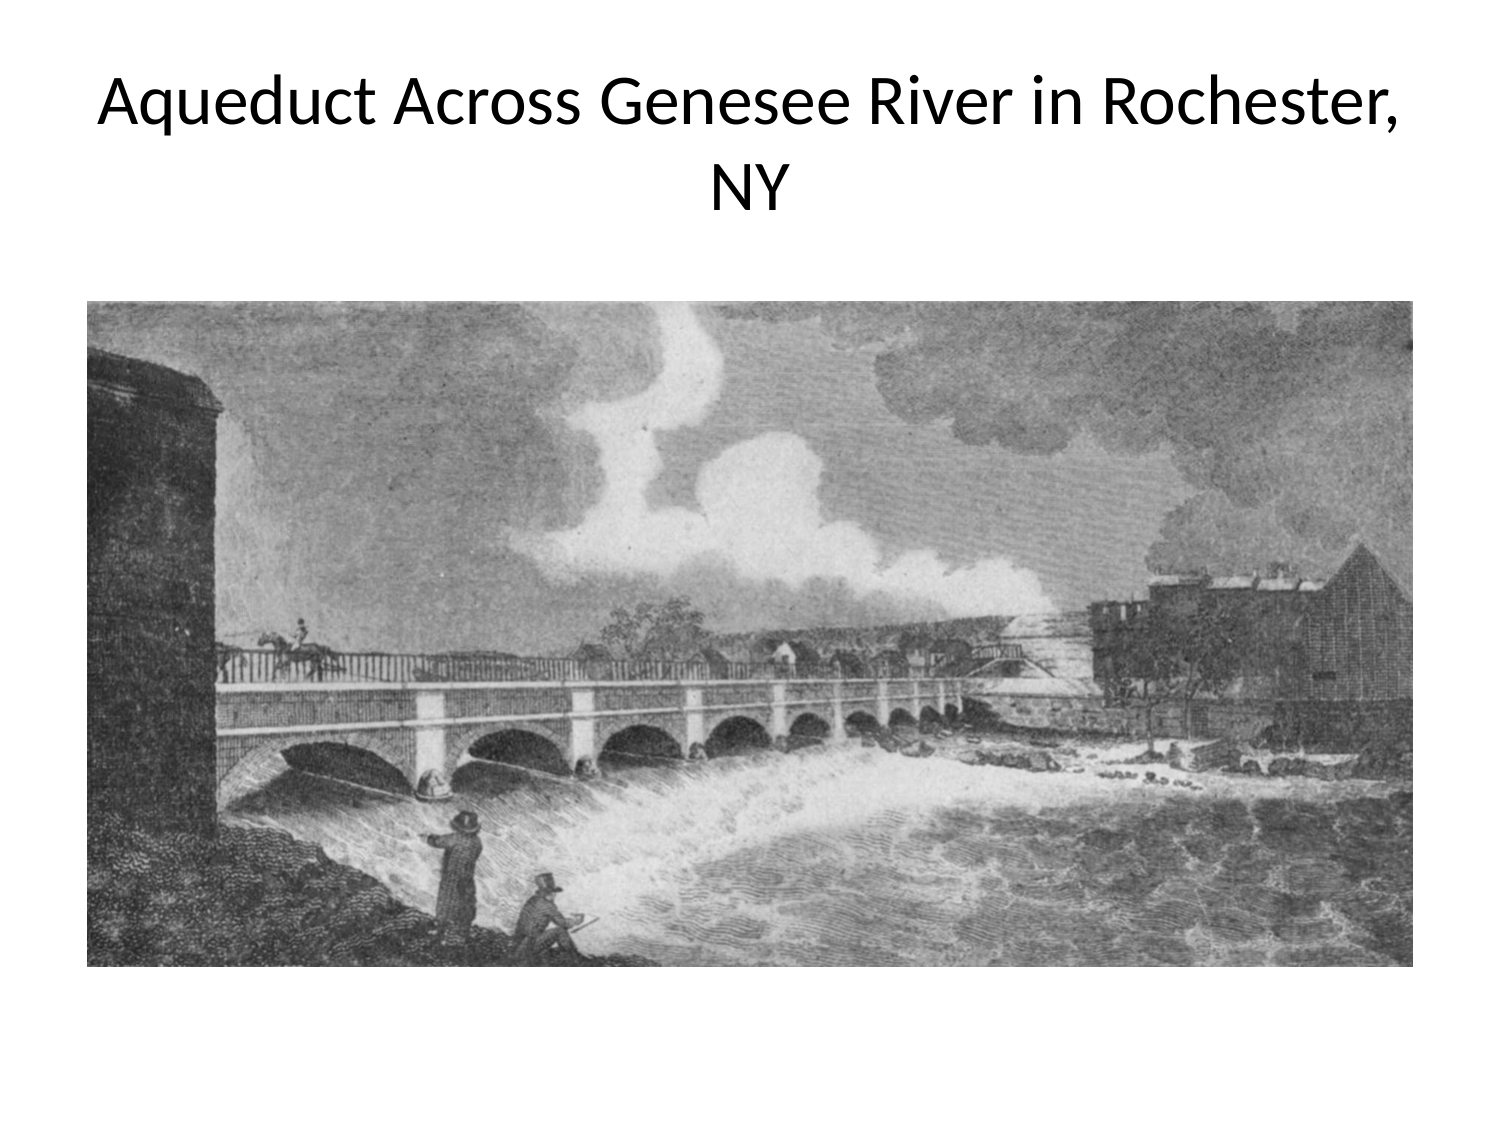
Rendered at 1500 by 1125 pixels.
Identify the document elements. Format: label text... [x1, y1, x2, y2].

title Aqueduct Across Genesee River in Rochester, NY [75, 45, 1425, 233]
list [87, 300, 1413, 967]
